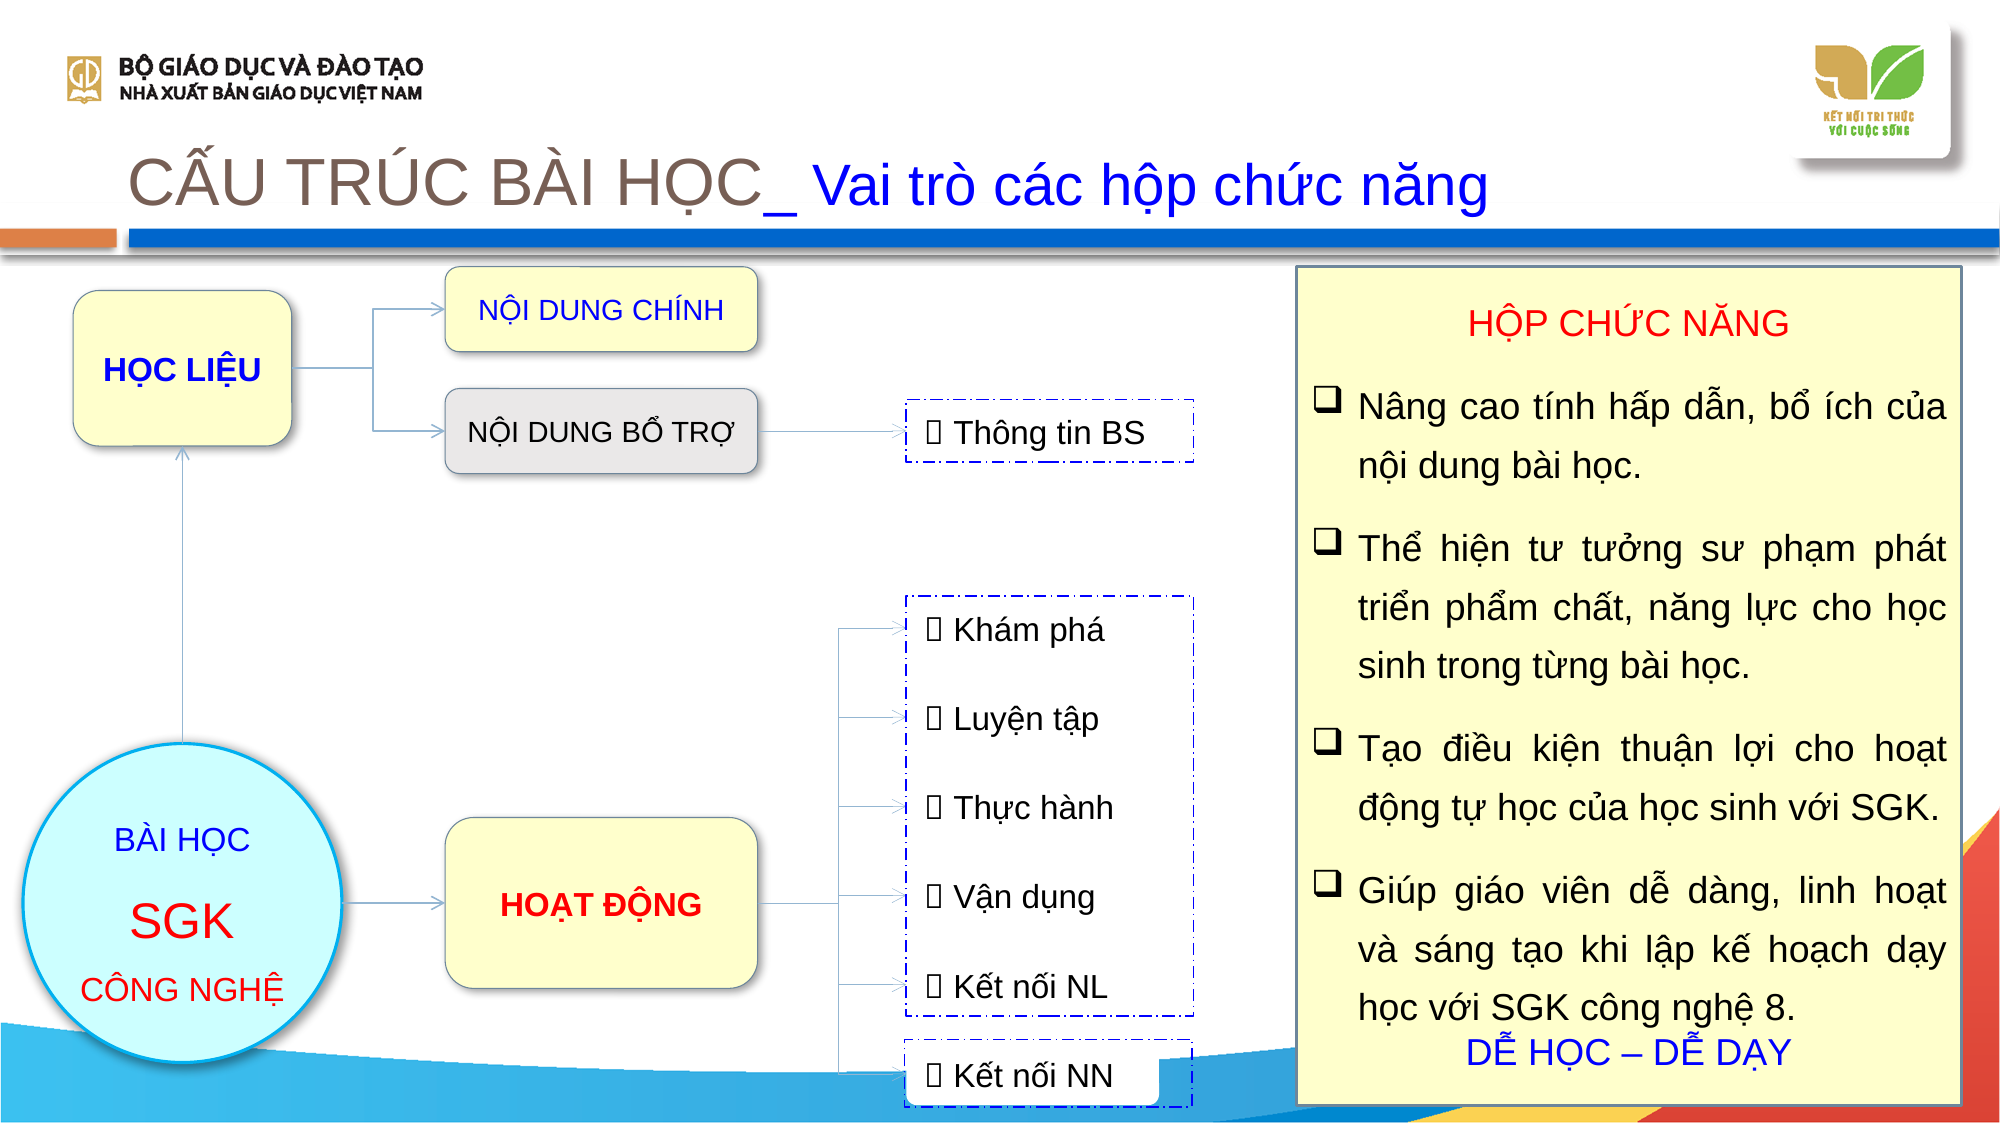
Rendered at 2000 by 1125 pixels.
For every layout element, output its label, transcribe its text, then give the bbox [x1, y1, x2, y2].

text_box HỘP CHỨC NĂNG Nâng cao tính hấp dẫn, bổ ích của nội dung bài học. Thể hiện tư tưởng sư phạm phát triển phẩm chất, năng lực cho học sinh trong từng bài học. Tạo điều kiện thuận lợi cho hoạt động tự học của học sinh với SGK. Giúp giáo viên dễ dàng, linh hoạt và sáng tạo khi lập kế hoạch dạy học với SGK công nghệ 8. DỄ HỌC – DỄ DẠY [1295, 265, 1963, 1107]
text_box NỘI DUNG CHÍNH [443, 265, 760, 354]
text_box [291, 308, 446, 368]
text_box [757, 911, 907, 1075]
title CẤU TRÚC BÀI HỌC_ Vai trò các hộp chức năng [112, 122, 1628, 236]
text_box NỘI DUNG BỔ TRỢ [443, 386, 760, 476]
text_box [903, 1038, 1194, 1108]
text_box HOẠT ĐỘNG [443, 815, 751, 990]
text_box [905, 398, 1195, 464]
text_box [905, 595, 1195, 1017]
text_box HỌC LIỆU [71, 288, 292, 448]
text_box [291, 368, 446, 432]
picture [0, 255, 2000, 1125]
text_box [757, 627, 907, 904]
picture [0, 0, 2000, 202]
text_box BÀI HỌC SGK CÔNG NGHỆ [21, 742, 344, 1065]
